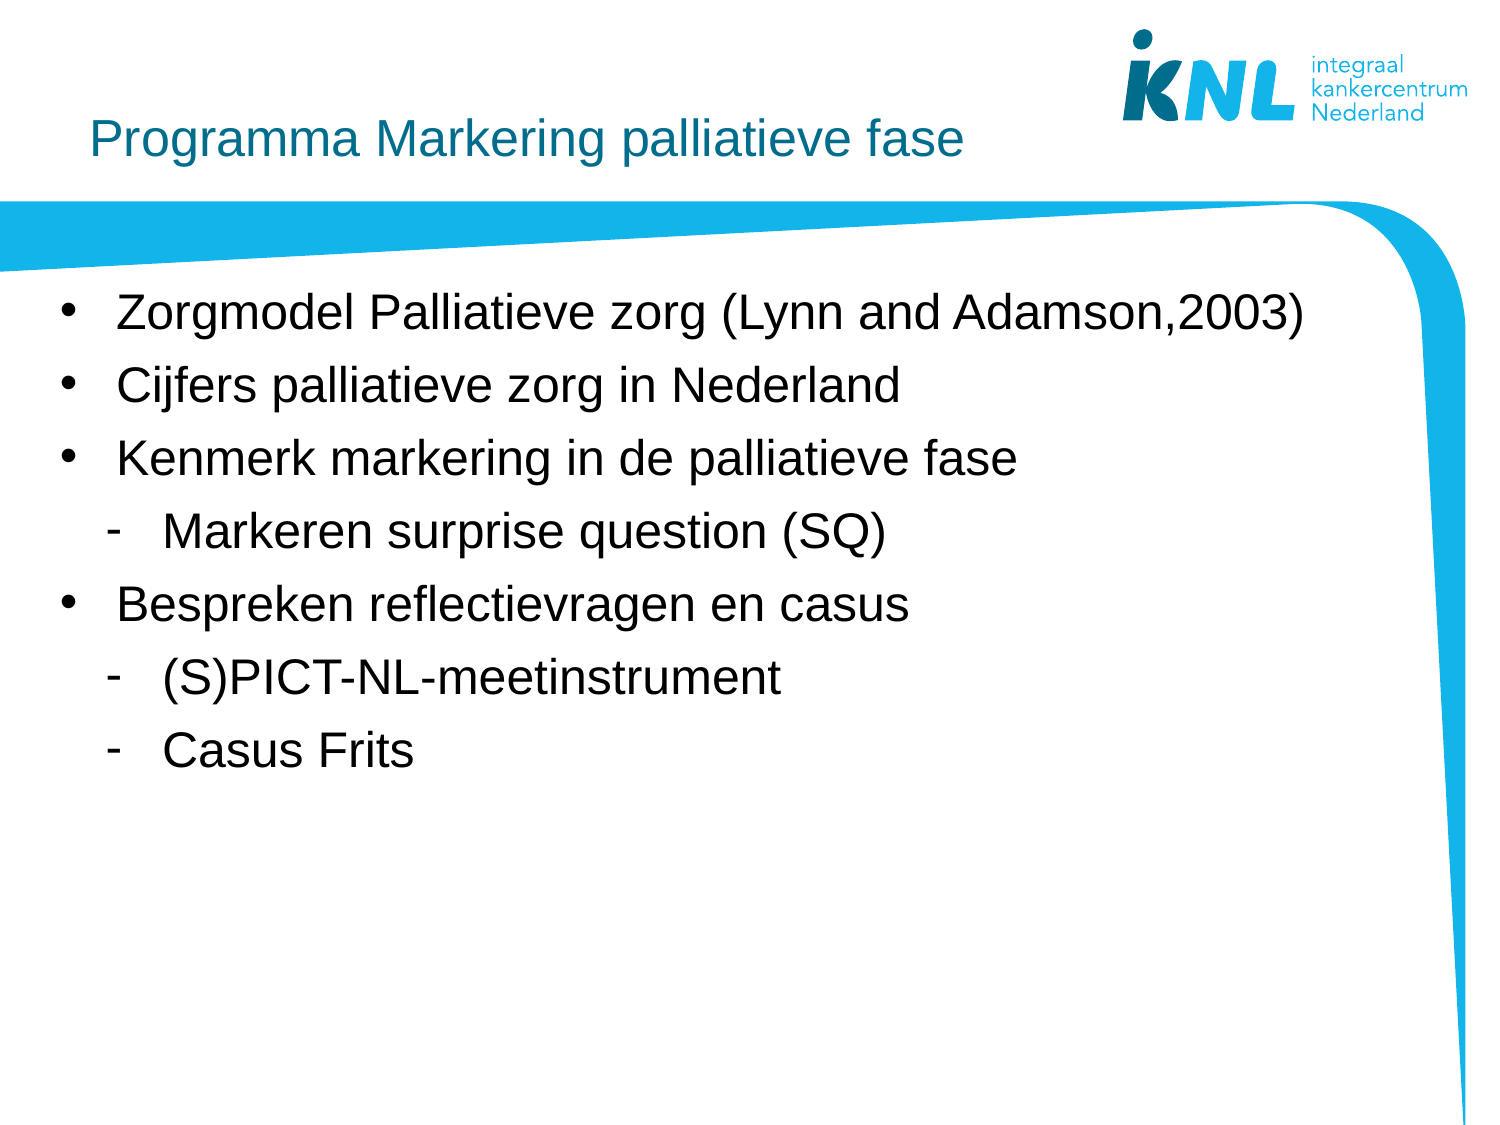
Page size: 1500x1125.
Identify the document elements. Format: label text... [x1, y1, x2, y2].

title Programma Markering palliatieve fase [77, 42, 1075, 168]
list Zorgmodel Palliatieve zorg (Lynn and Adamson,2003) Cijfers palliatieve zorg in Nederland Kenmerk markering in de palliatieve fase Markeren surprise question (SQ) Bespreken reflectievragen en casus (S)PICT-NL-meetinstrument Casus Frits [47, 266, 1371, 999]
